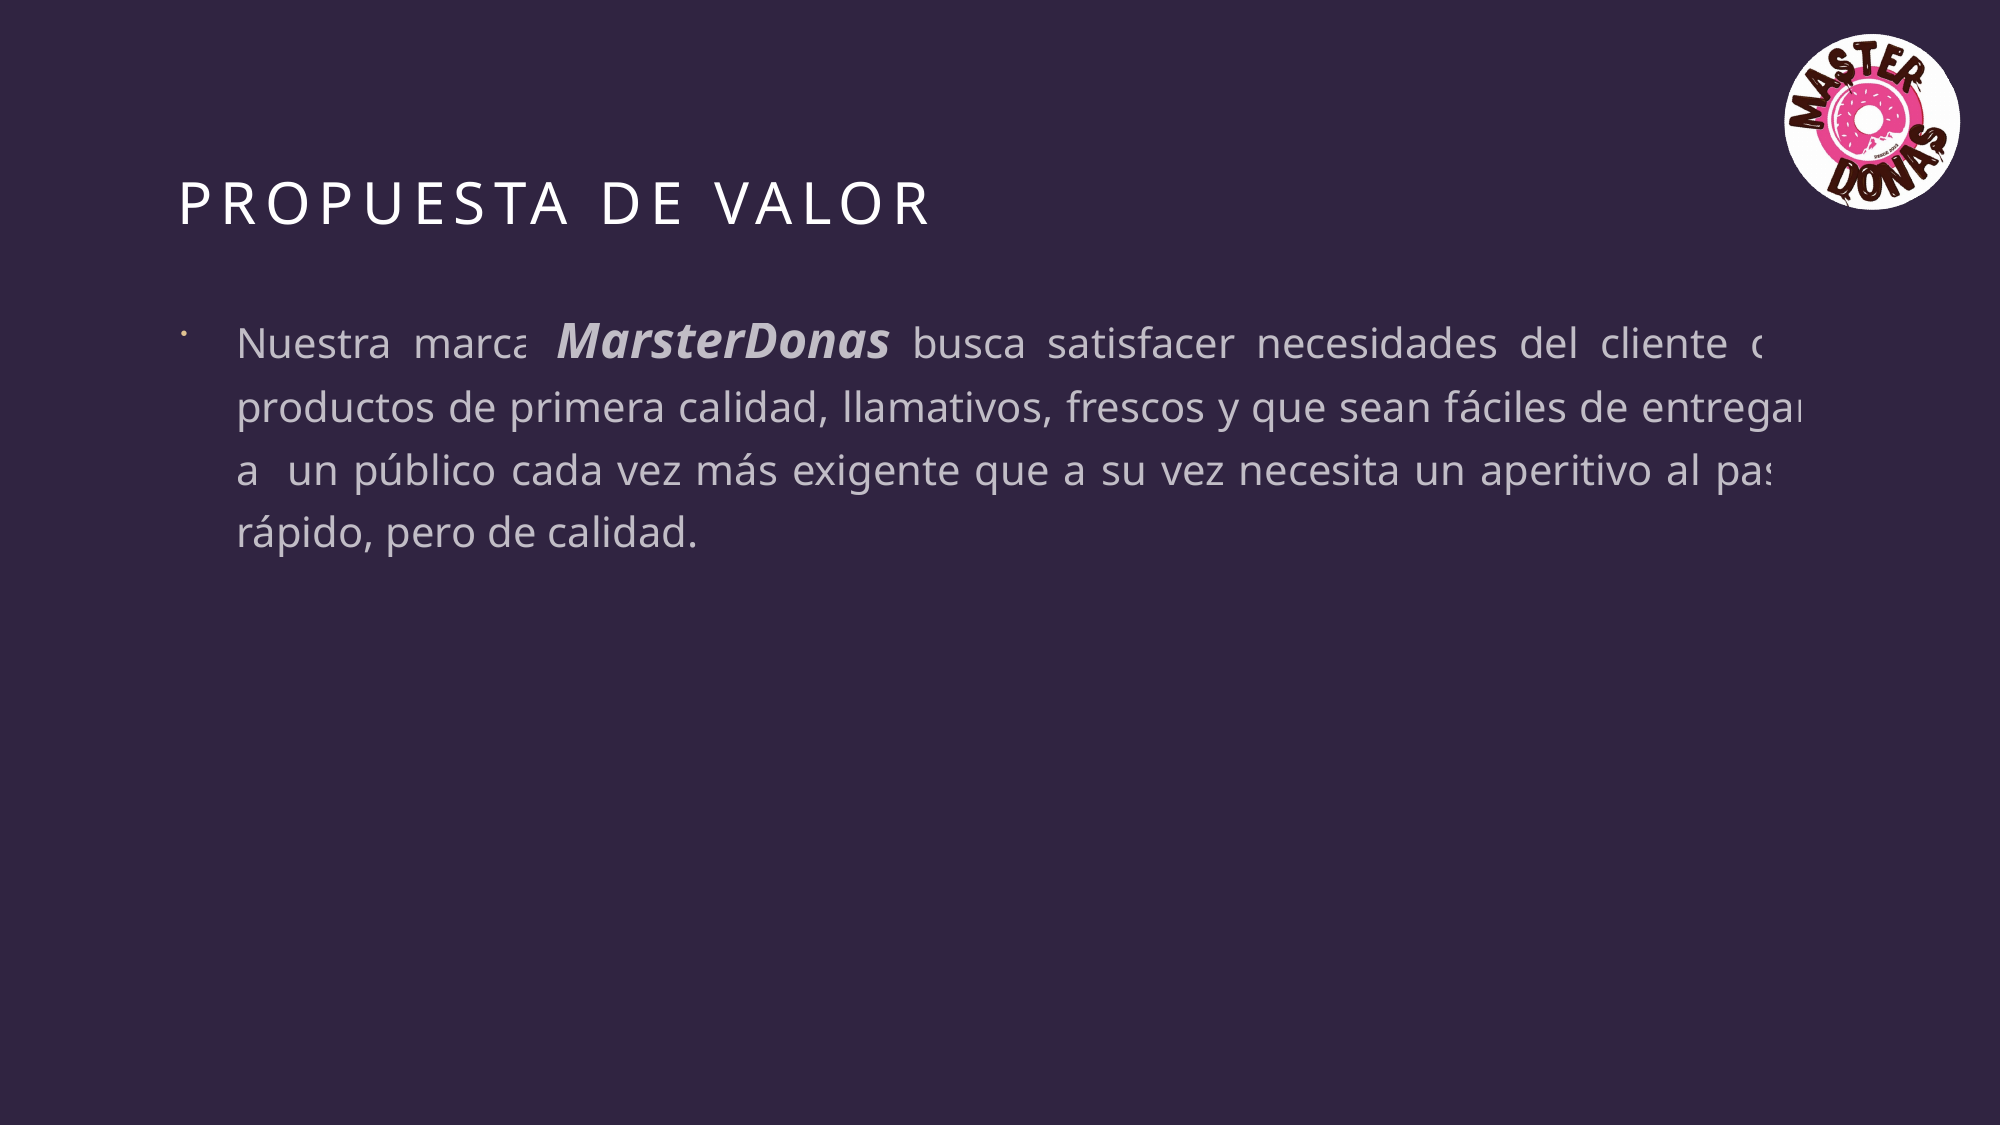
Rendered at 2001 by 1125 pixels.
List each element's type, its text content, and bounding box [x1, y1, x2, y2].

title Propuesta de valor [177, 165, 1822, 274]
list Nuestra marca MarsterDonas busca satisfacer necesidades del cliente con productos de primera calidad, llamativos, frescos y que sean fáciles de entregan a un público cada vez más exigente que a su vez necesita un aperitivo al paso, rápido, pero de calidad. [177, 293, 1822, 947]
picture [1743, 0, 2000, 249]
